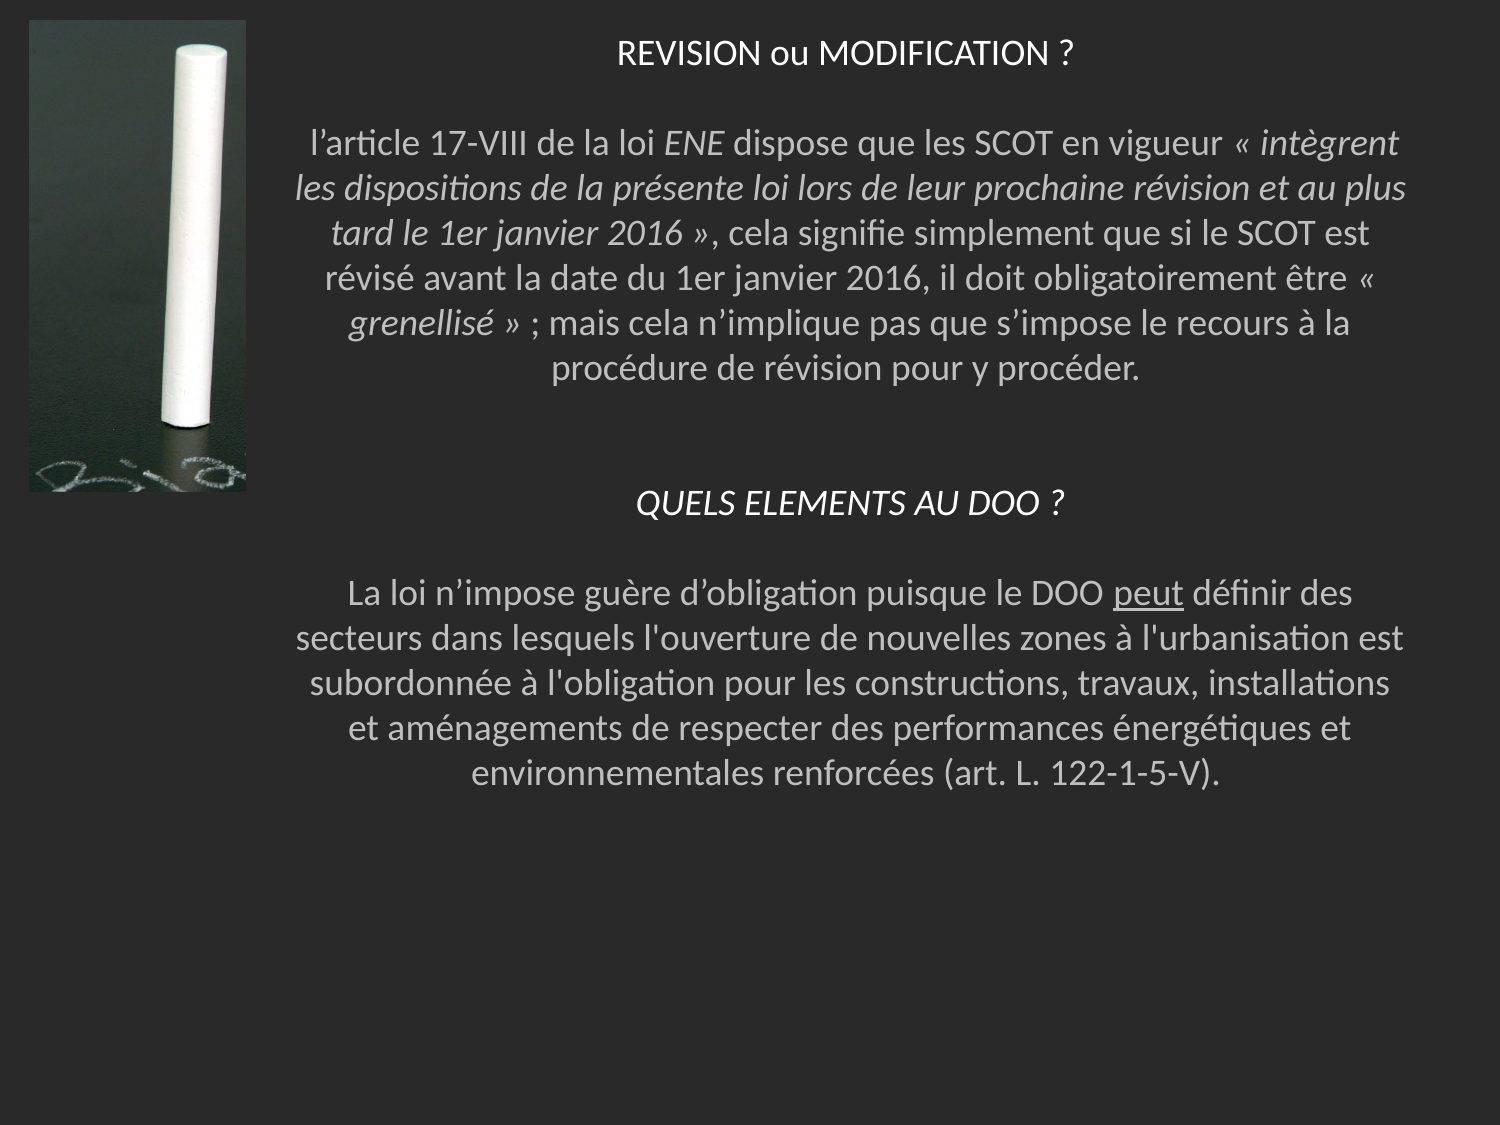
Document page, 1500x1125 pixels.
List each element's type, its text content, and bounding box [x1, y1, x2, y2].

picture [29, 20, 246, 492]
text_box REVISION ou MODIFICATION ? l’article 17-VIII de la loi ENE dispose que les SCOT en vigueur « intègrent les dispositions de la présente loi lors de leur prochaine révision et au plus tard le 1er janvier 2016 », cela signifie simplement que si le SCOT est révisé avant la date du 1er janvier 2016, il doit obligatoirement être « grenellisé » ; mais cela n’implique pas que s’impose le recours à la procédure de révision pour y procéder. QUELS ELEMENTS AU DOO ? La loi n’impose guère d’obligation puisque le DOO peut définir des secteurs dans lesquels l'ouverture de nouvelles zones à l'urbanisation est subordonnée à l'obligation pour les constructions, travaux, installations et aménagements de respecter des performances énergétiques et environnementales renforcées (art. L. 122-1-5-V). [277, 20, 1424, 801]
